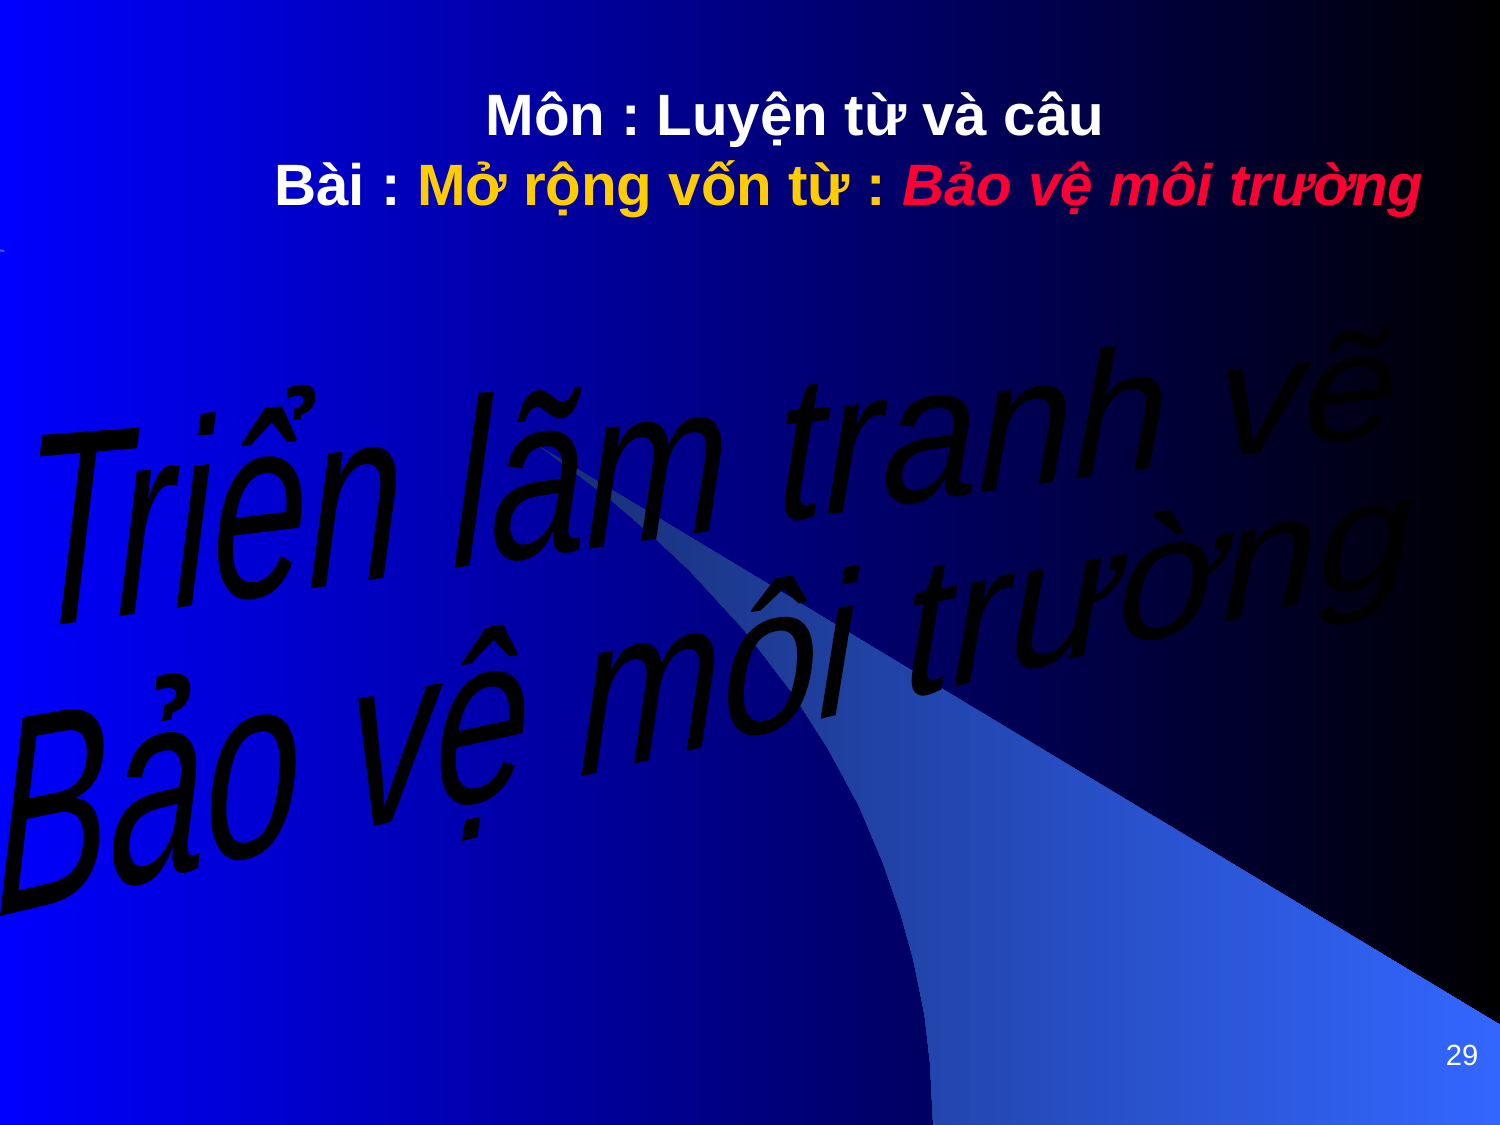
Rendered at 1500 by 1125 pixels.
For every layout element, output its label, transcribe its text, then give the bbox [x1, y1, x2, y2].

slide_number 29 [1180, 1008, 1494, 1072]
text_box Môn : Luyện từ và câu Bài : Mở rộng vốn từ : Bảo vệ môi trường [178, 0, 1439, 225]
